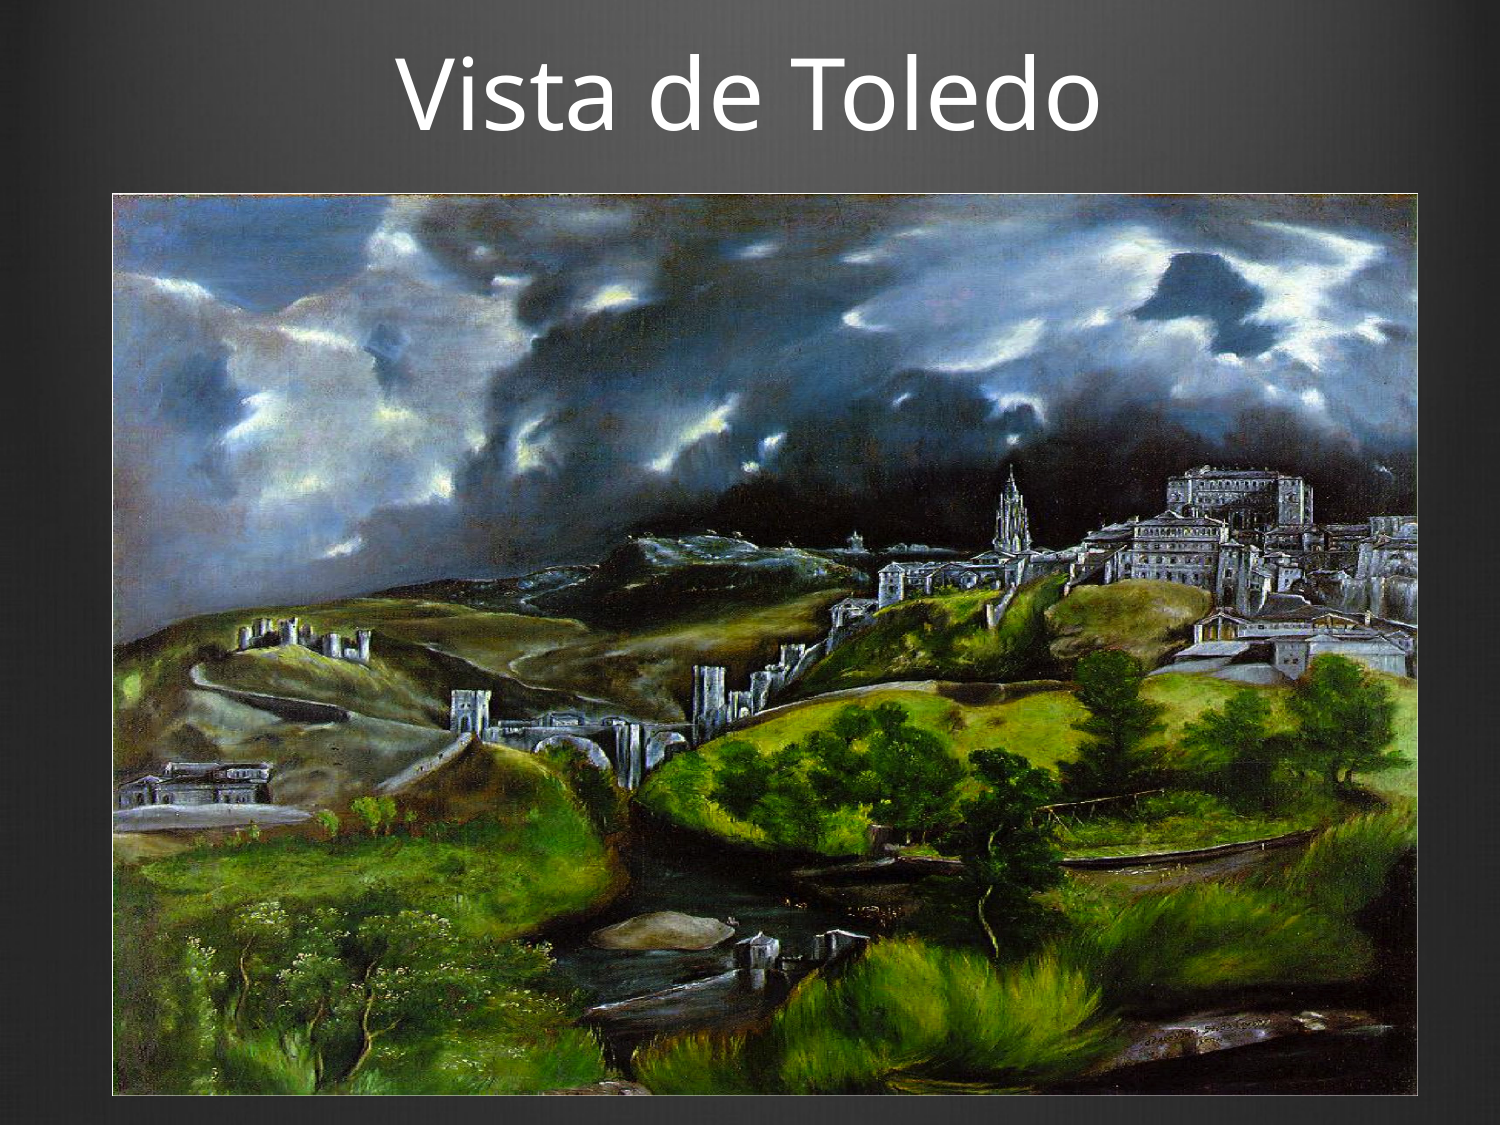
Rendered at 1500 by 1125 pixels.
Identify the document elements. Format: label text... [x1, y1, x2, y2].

title Vista de Toledo [112, 19, 1388, 161]
picture [112, 193, 1418, 1096]
